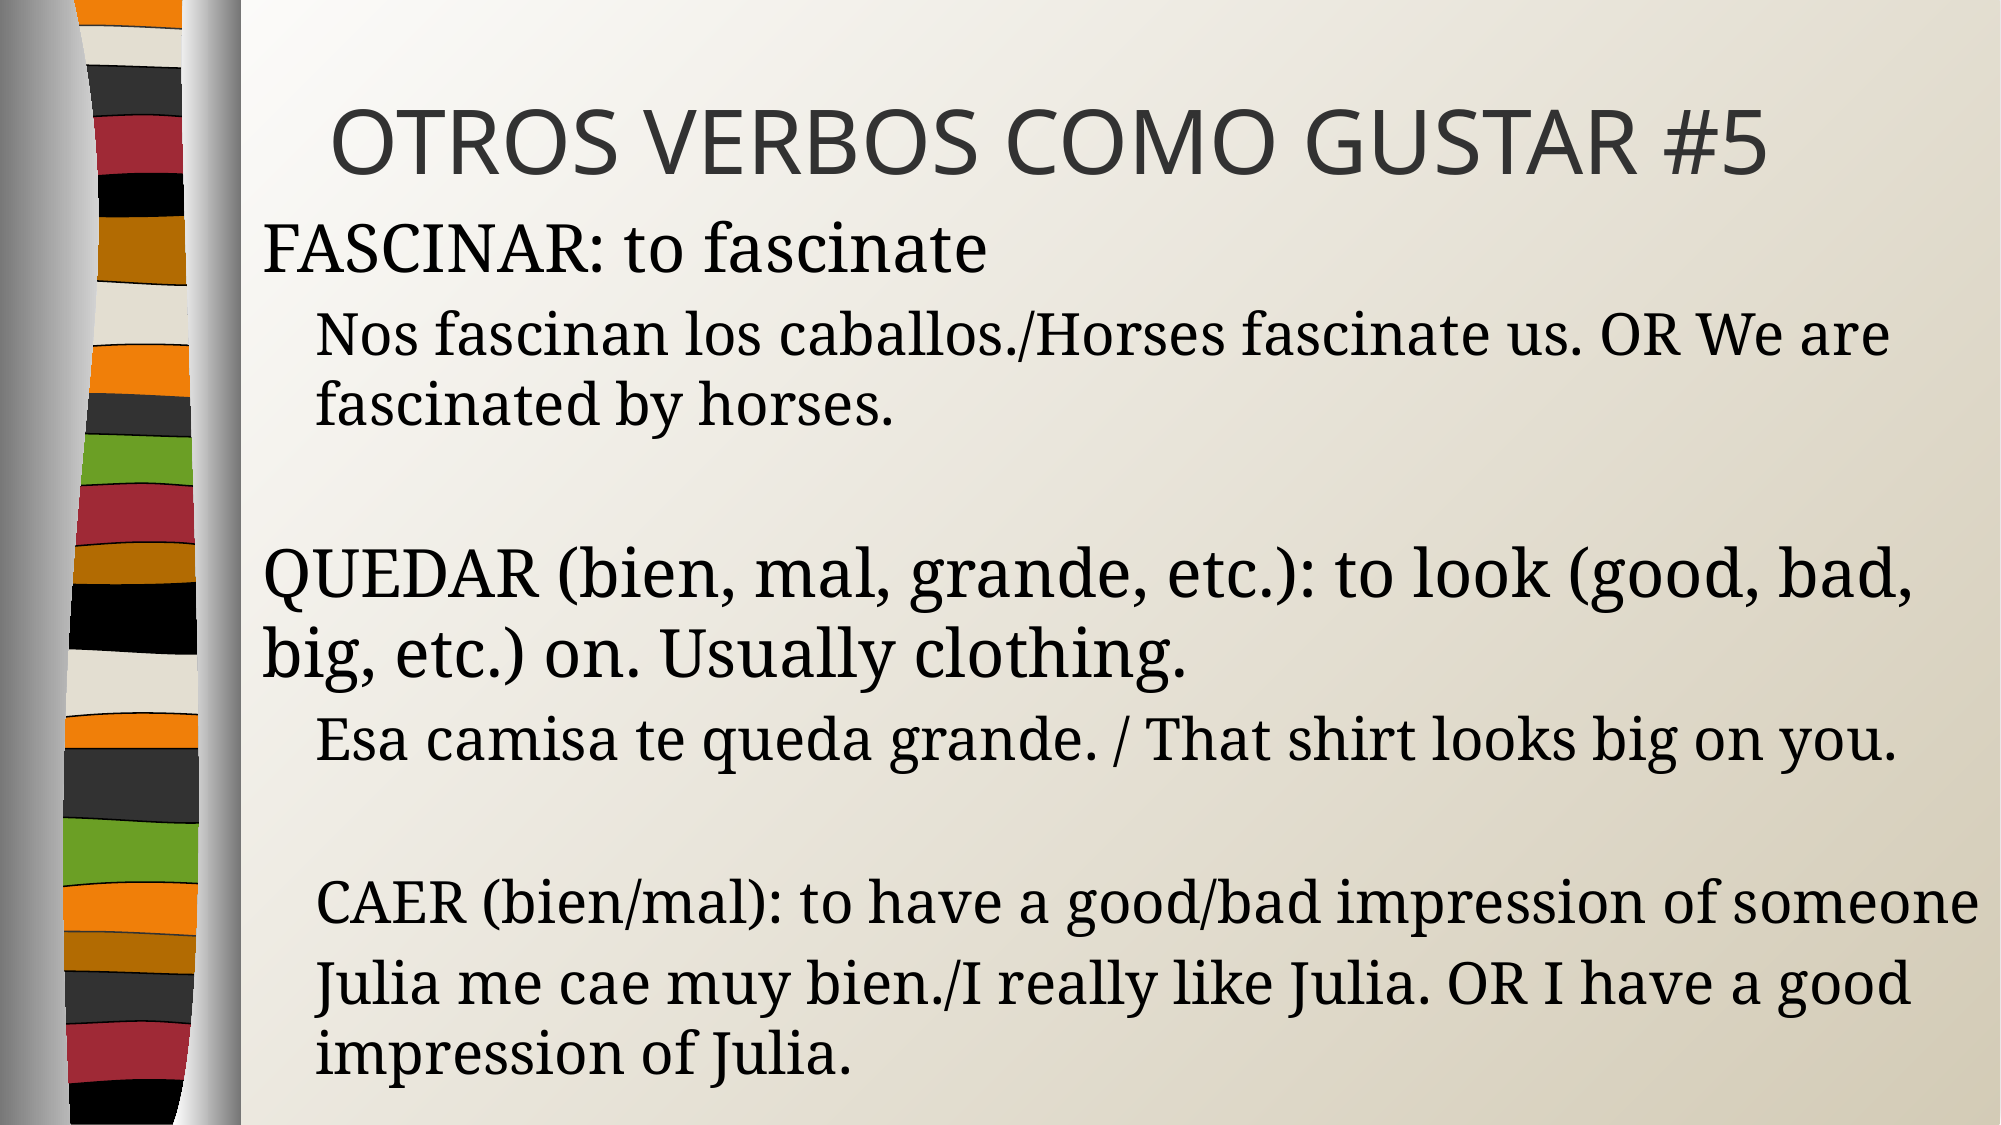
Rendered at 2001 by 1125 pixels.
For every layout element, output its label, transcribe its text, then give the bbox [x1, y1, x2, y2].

title OTROS VERBOS COMO GUSTAR #5 [313, 45, 1954, 198]
list FASCINAR: to fascinate Nos fascinan los caballos./Horses fascinate us. OR We are fascinated by horses. QUEDAR (bien, mal, grande, etc.): to look (good, bad, big, etc.) on. Usually clothing. Esa camisa te queda grande. / That shirt looks big on you. CAER (bien/mal): to have a good/bad impression of someone Julia me cae muy bien./I really like Julia. OR I have a good impression of Julia. [234, 198, 2000, 1101]
